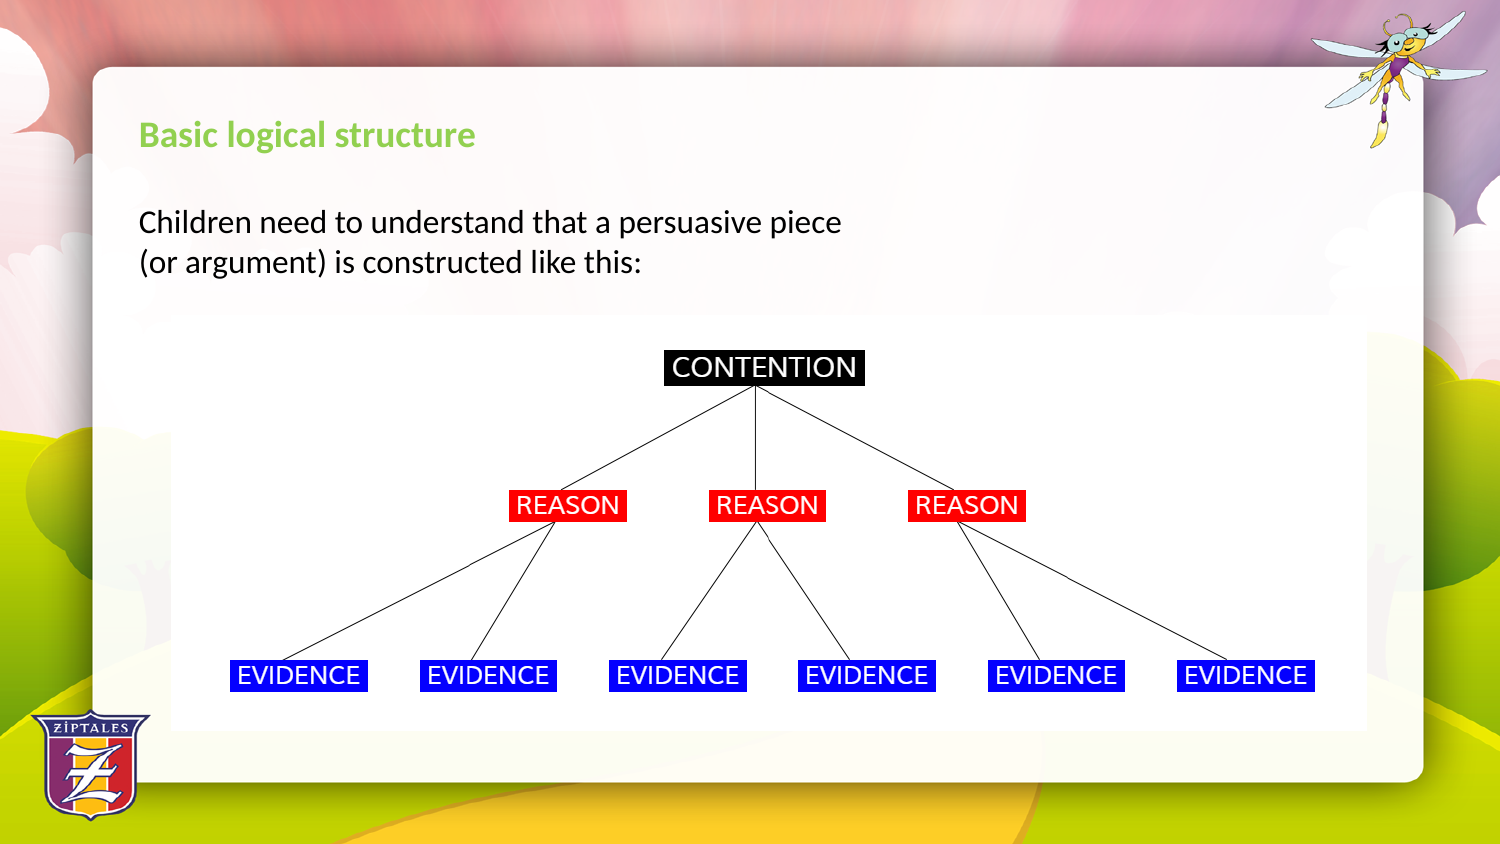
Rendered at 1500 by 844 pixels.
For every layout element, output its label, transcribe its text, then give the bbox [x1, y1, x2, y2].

picture [0, 0, 1500, 844]
text_box Basic logical structure Children need to understand that a persuasive piece (or argument) is constructed like this: [123, 102, 880, 288]
